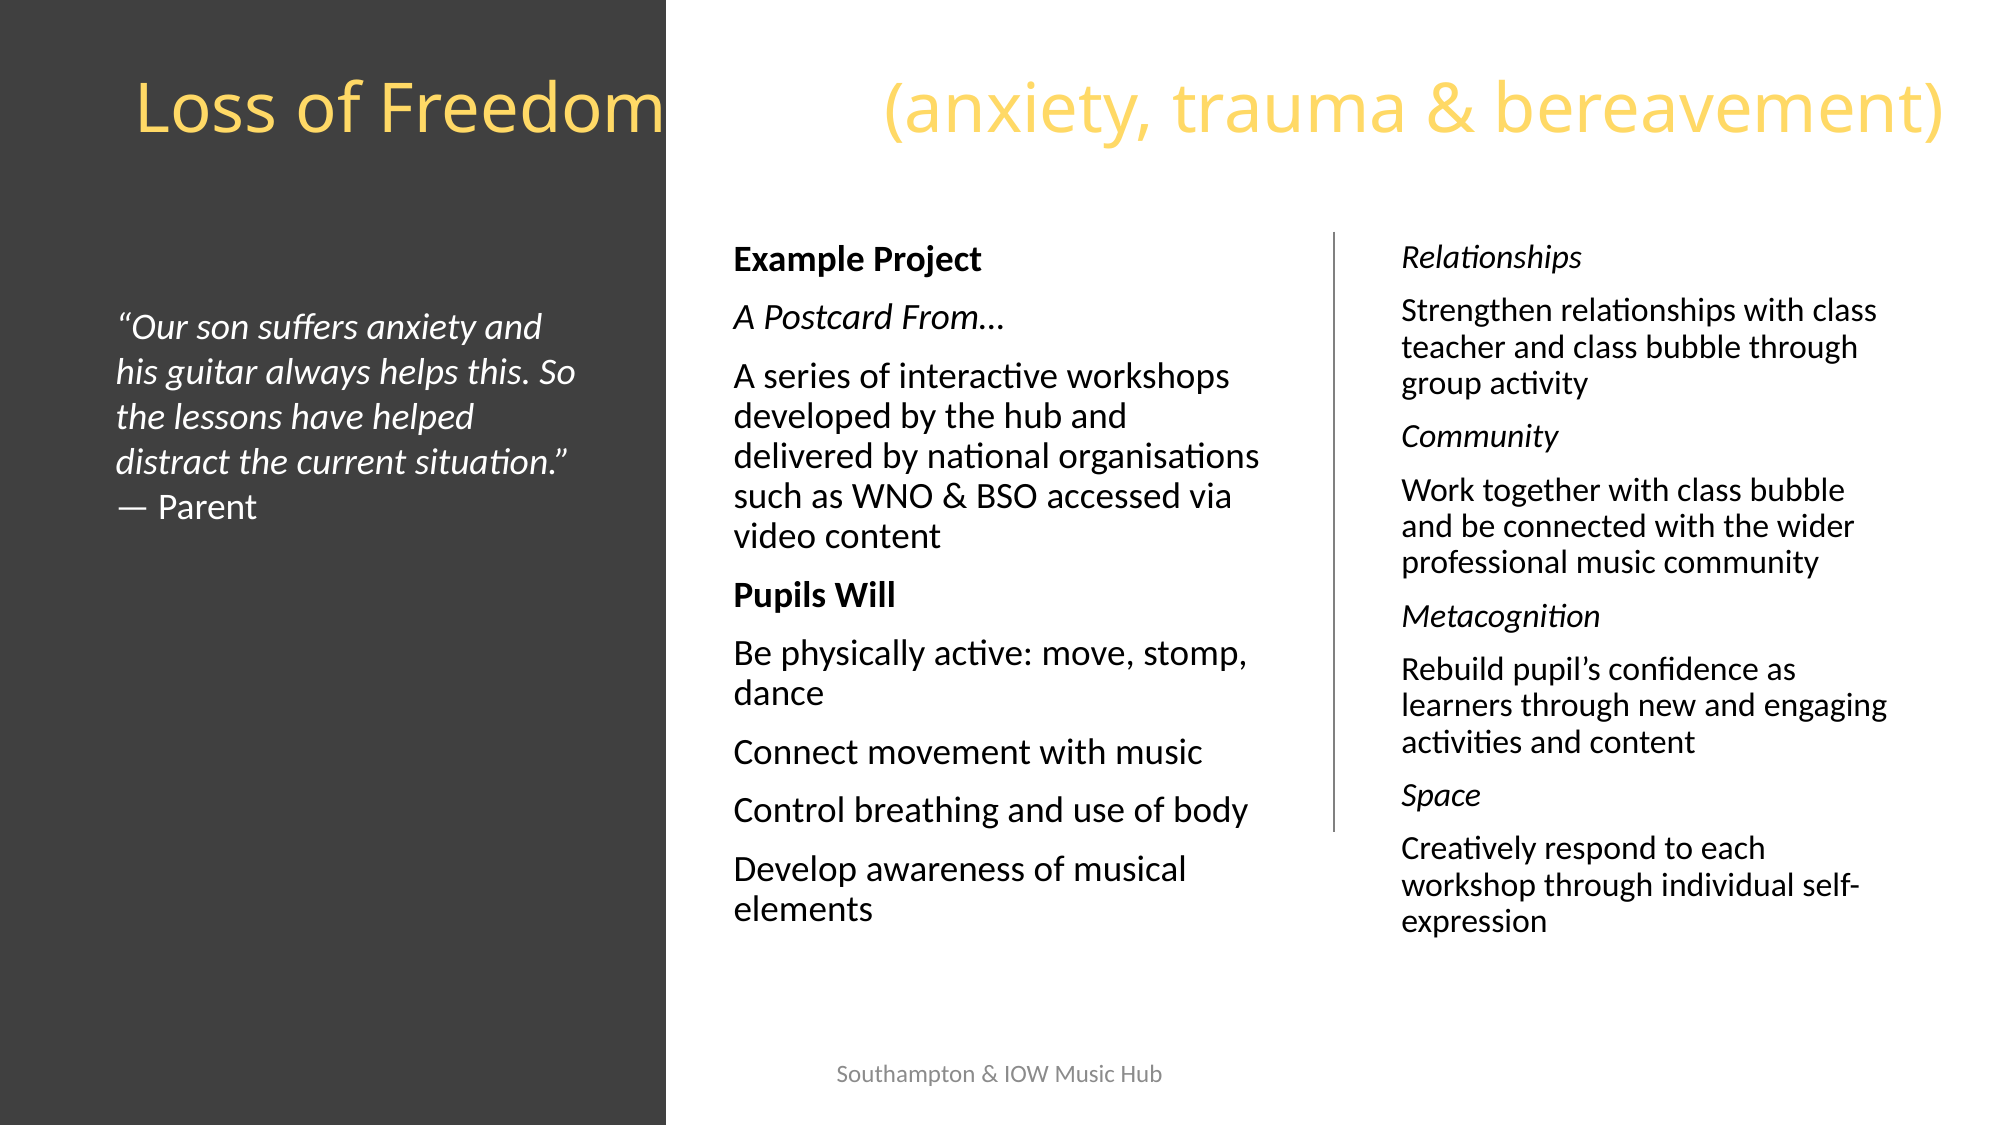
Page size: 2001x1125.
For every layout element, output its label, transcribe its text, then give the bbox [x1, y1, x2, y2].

footer Southampton & IOW Music Hub [662, 1042, 1338, 1103]
title Loss of Freedom (anxiety, trauma & bereavement) [119, 66, 1974, 275]
text_box “Our son suffers anxiety and his guitar always helps this. So the lessons have helped distract the current situation.” — Parent [100, 294, 593, 580]
list Example Project A Postcard From… A series of interactive workshops developed by the hub and delivered by national organisations such as WNO & BSO accessed via video content Pupils Will Be physically active: move, stomp, dance Connect movement with music Control breathing and use of body Develop awareness of musical elements [718, 231, 1281, 948]
list Relationships Strengthen relationships with class teacher and class bubble through group activity Community Work together with class bubble and be connected with the wider professional music community Metacognition Rebuild pupil’s confidence as learners through new and engaging activities and content Space Creatively respond to each workshop through individual self-expression [1386, 231, 1911, 948]
text_box [0, 0, 667, 1125]
